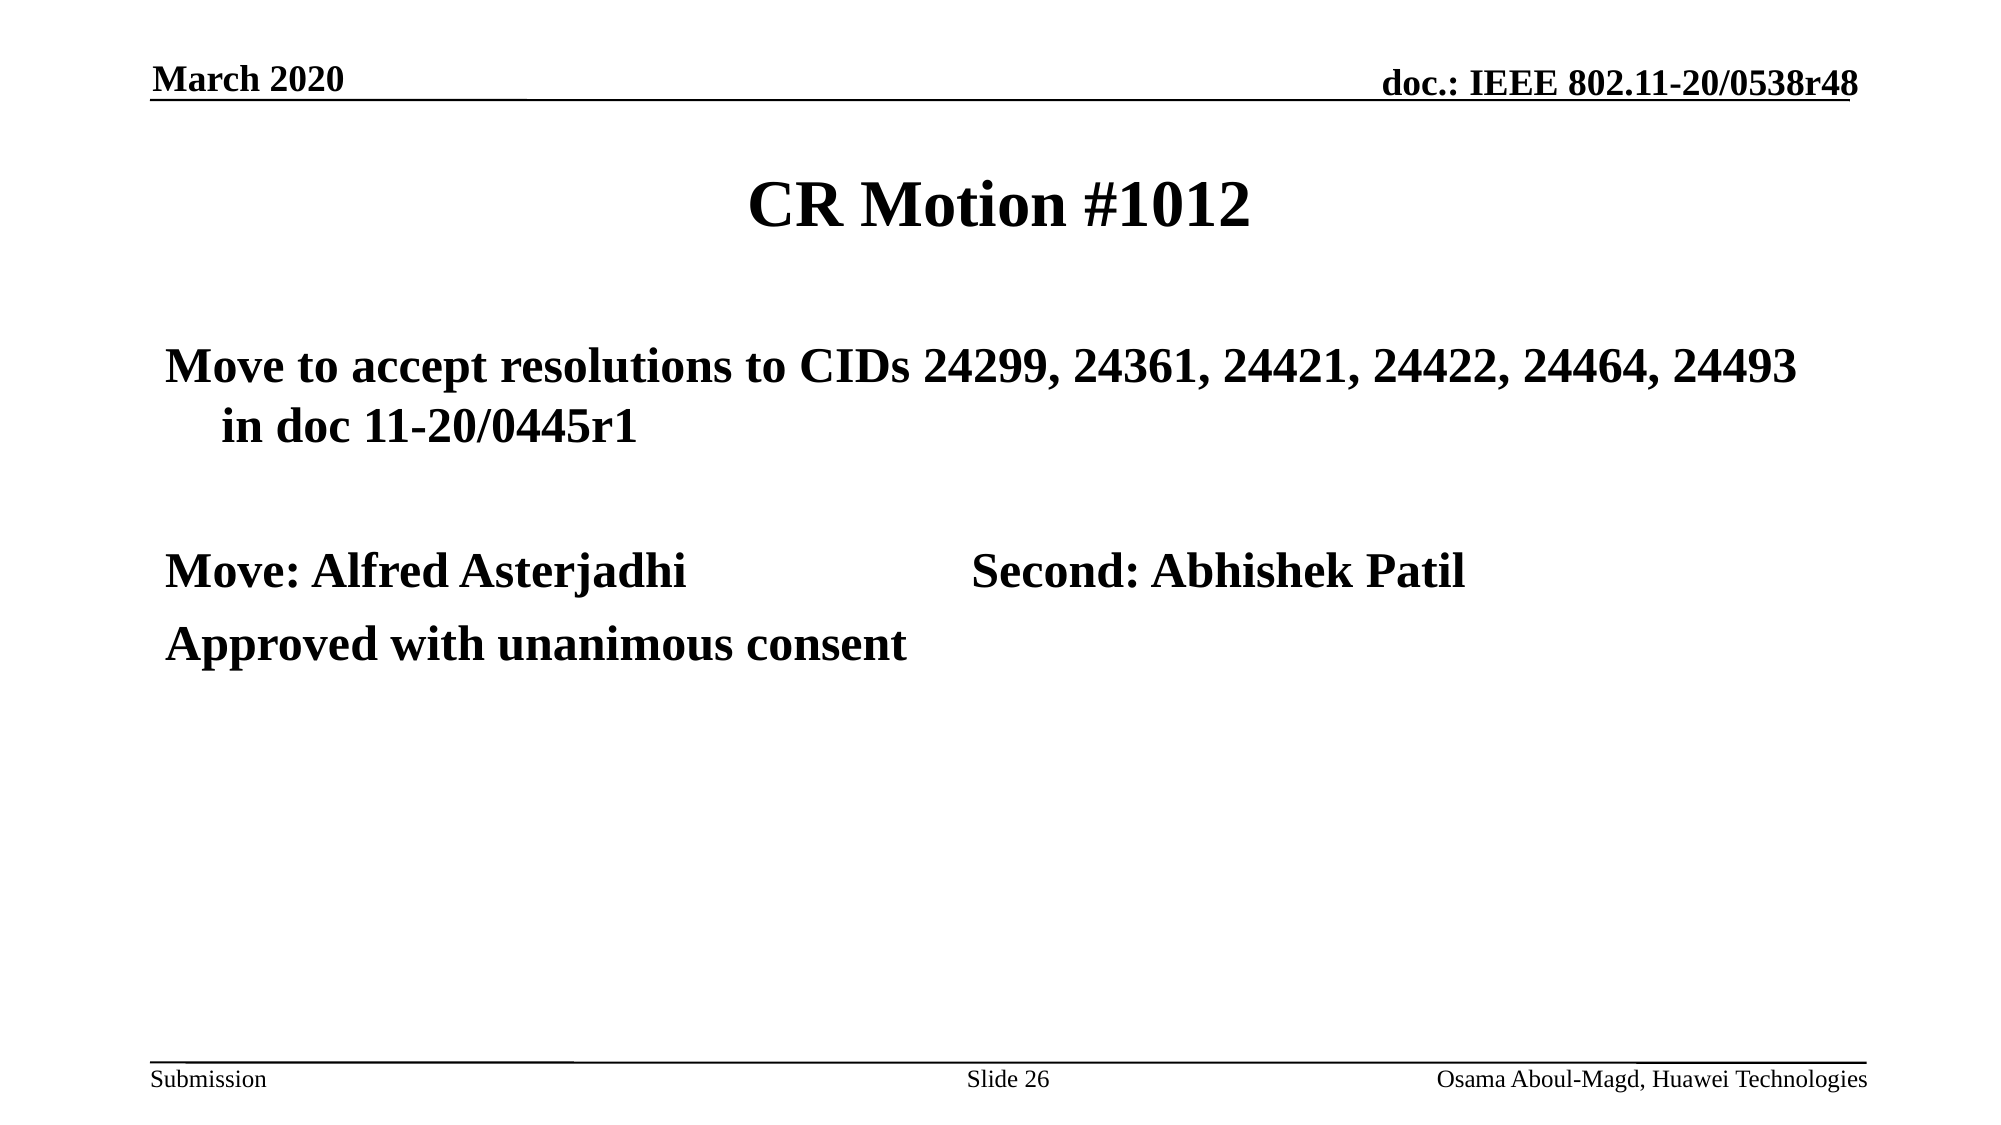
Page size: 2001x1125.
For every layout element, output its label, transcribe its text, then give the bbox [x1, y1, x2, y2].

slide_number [152, 54, 563, 100]
footer Osama Aboul-Magd, Huawei Technologies [1171, 1061, 1869, 1093]
slide_number Slide 26 [950, 1061, 1067, 1123]
title CR Motion #1012 [149, 112, 1850, 288]
list Move to accept resolutions to CIDs 24299, 24361, 24421, 24422, 24464, 24493 in doc 11-20/0445r1 Move: Alfred Asterjadhi Second: Abhishek Patil Approved with unanimous consent [149, 324, 1850, 1000]
